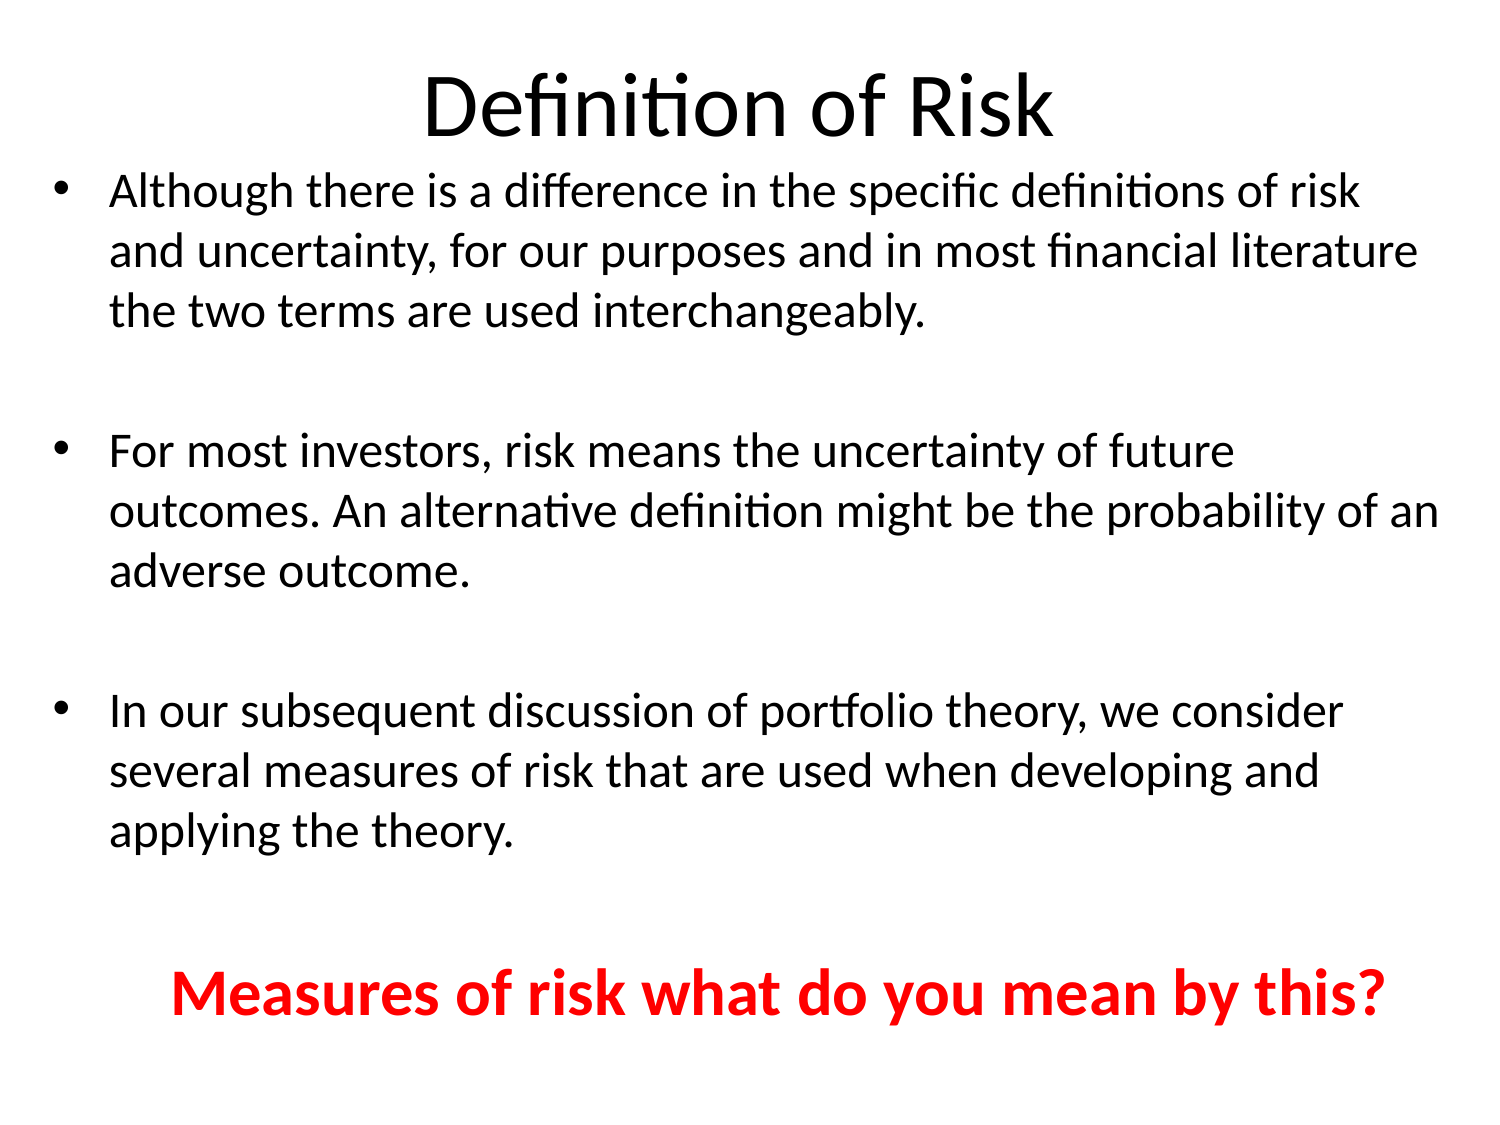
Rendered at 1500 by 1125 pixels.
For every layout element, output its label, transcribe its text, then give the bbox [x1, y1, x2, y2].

text_box Measures of risk what do you mean by this? [155, 941, 1404, 1037]
list Although there is a difference in the specific definitions of risk and uncertainty, for our purposes and in most financial literature the two terms are used interchangeably. For most investors, risk means the uncertainty of future outcomes. An alternative definition might be the probability of an adverse outcome. In our subsequent discussion of portfolio theory, we consider several measures of risk that are used when developing and applying the theory. [37, 149, 1463, 893]
title Definition of Risk [75, 24, 1425, 149]
